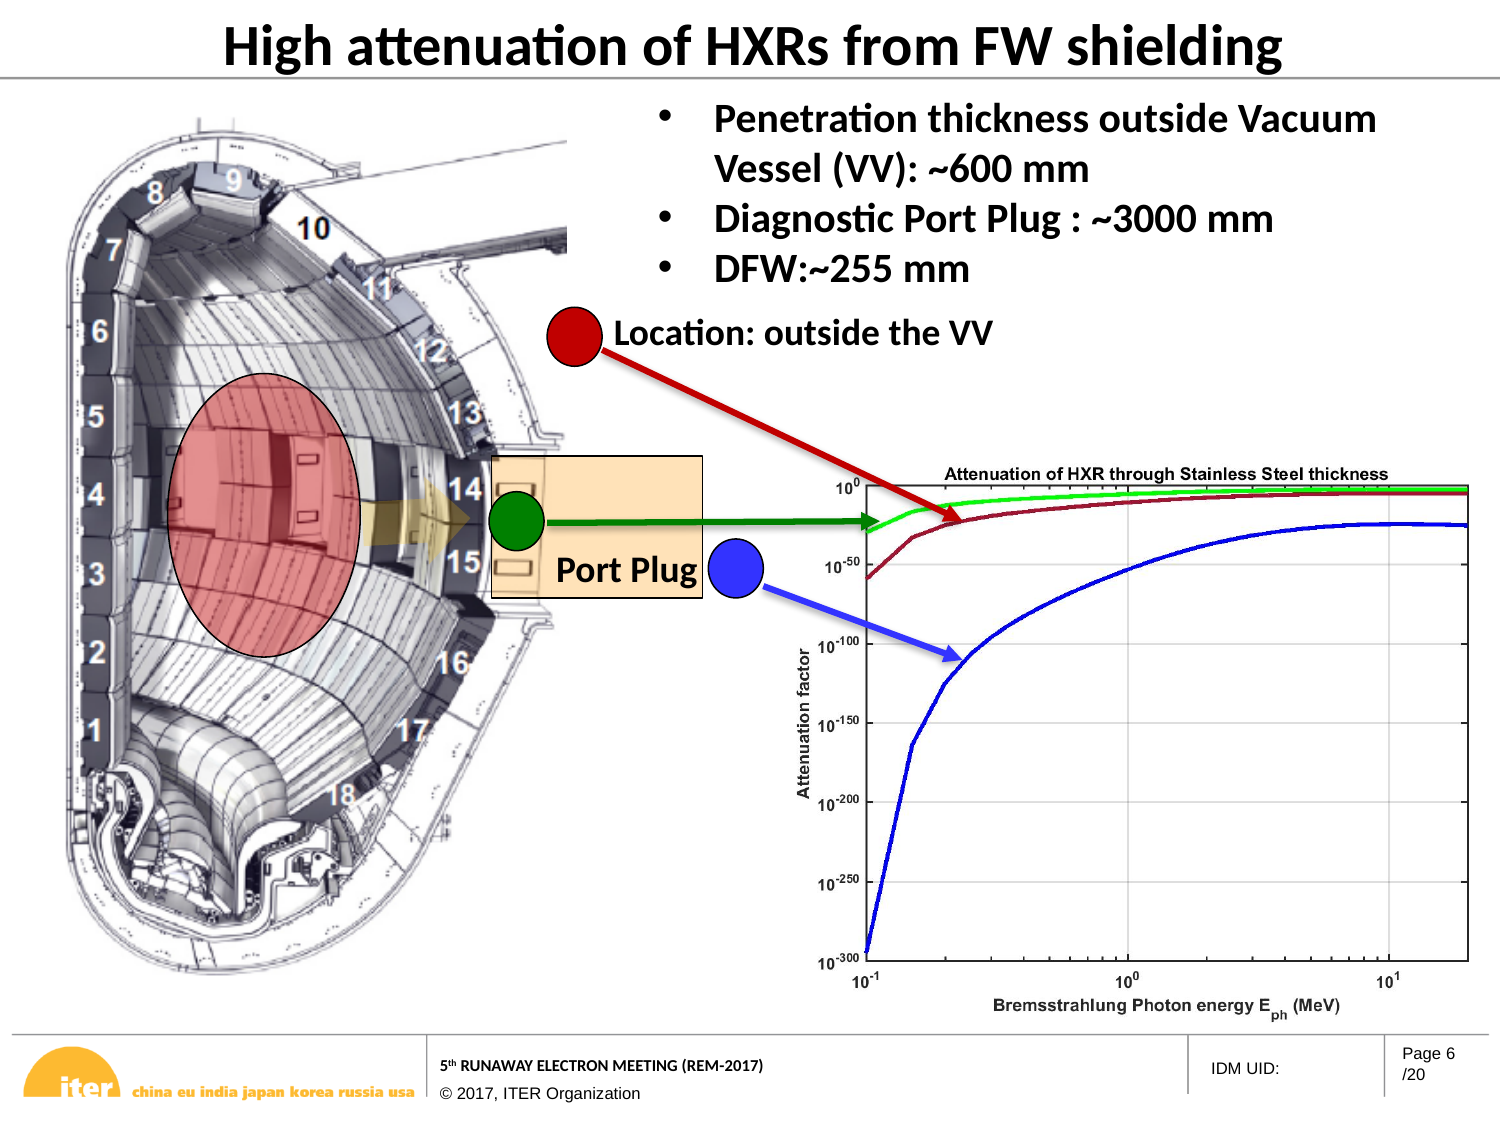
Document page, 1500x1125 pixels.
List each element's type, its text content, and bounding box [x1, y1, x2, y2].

picture [47, 90, 567, 990]
text_box Port Plug [572, 537, 713, 597]
picture [0, 455, 1500, 1125]
text_box High attenuation of HXRs from FW shielding [7, 0, 1500, 84]
text_box Penetration thickness outside Vacuum Vessel (VV): ~600 mm Diagnostic Port Plug : ~3000 mm DFW:~255 mm [643, 83, 1500, 299]
text_box Location: outside the VV [599, 300, 1010, 361]
text_box [572, 456, 703, 518]
text_box [762, 583, 780, 596]
text_box [572, 307, 599, 367]
text_box [618, 361, 829, 454]
text_box [713, 538, 764, 598]
text_box [572, 518, 780, 526]
